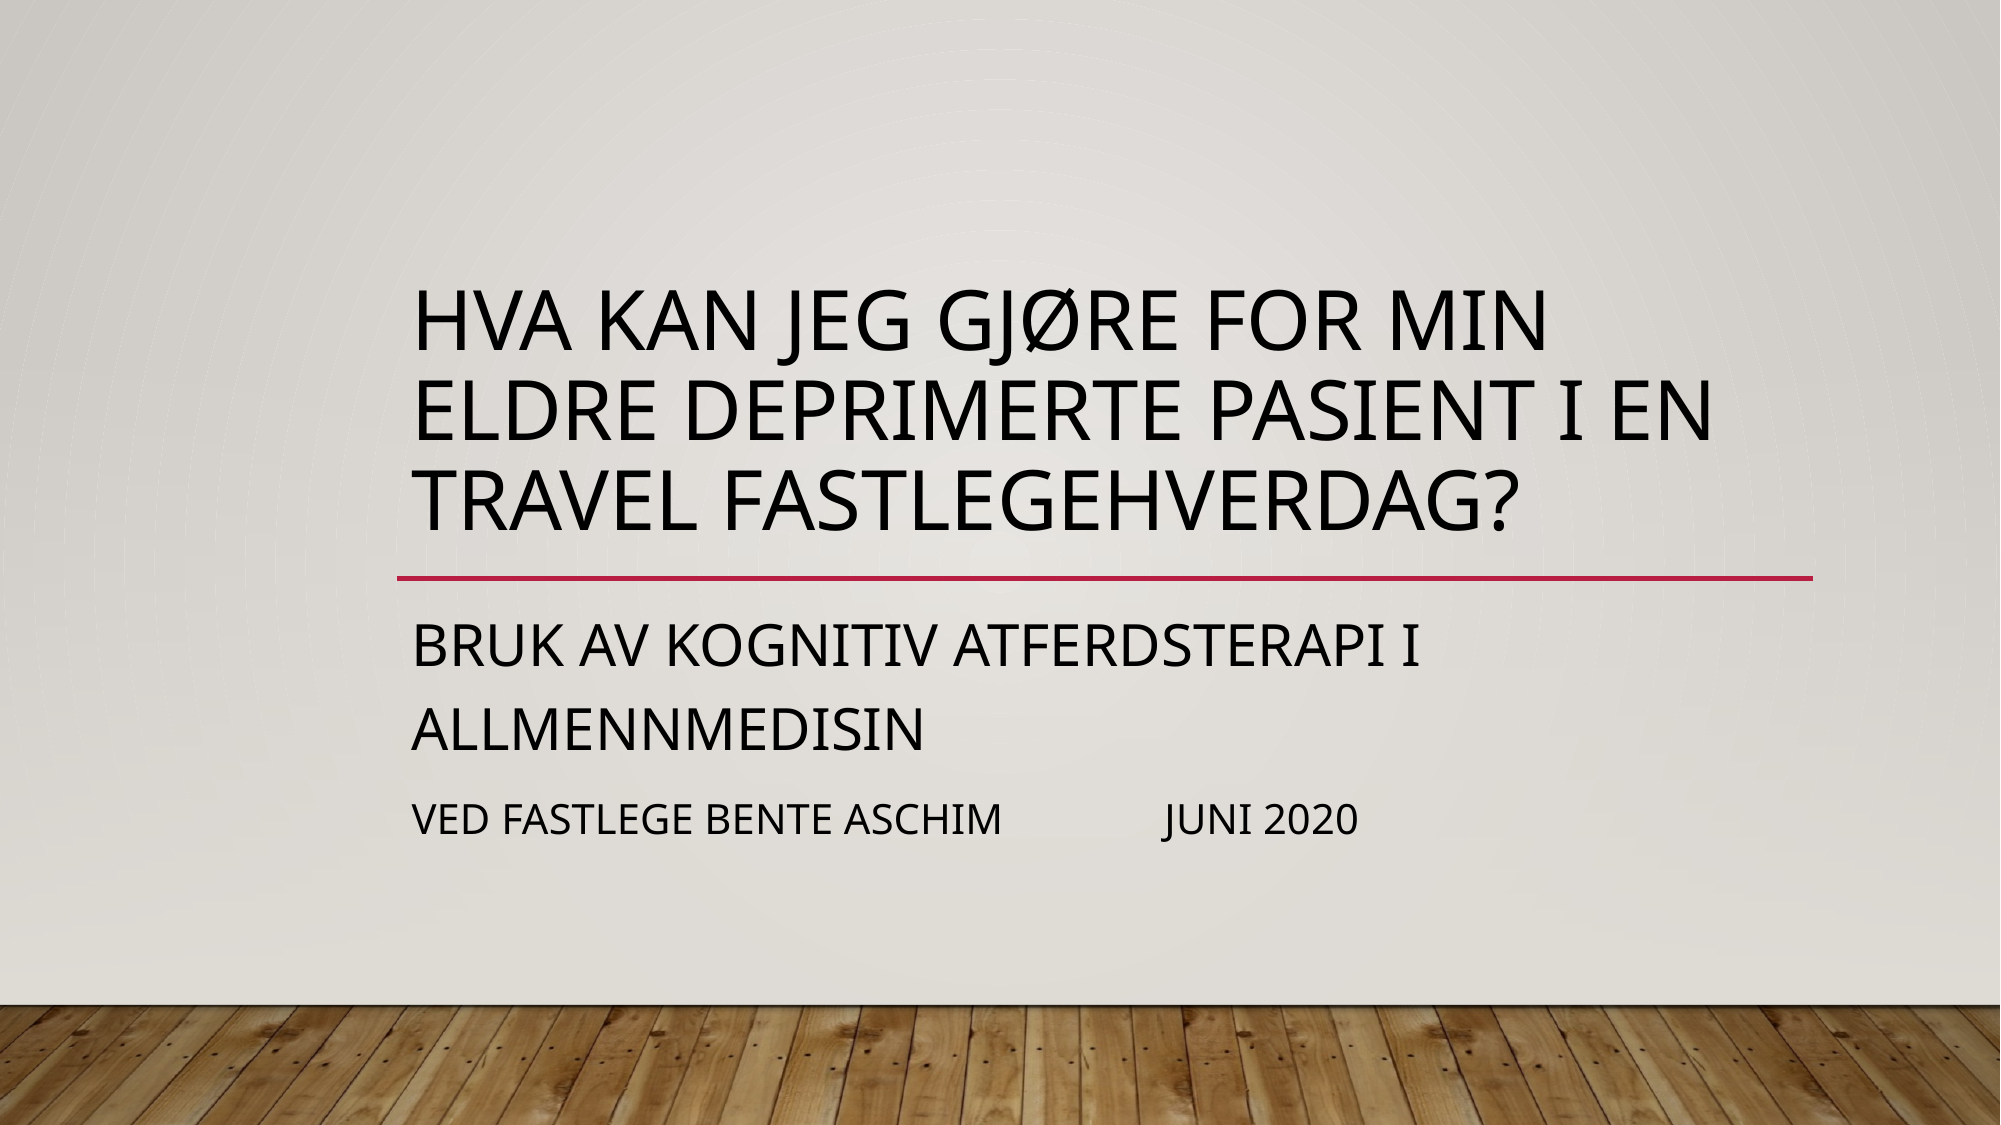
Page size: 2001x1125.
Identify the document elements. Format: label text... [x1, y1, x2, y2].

subtitle BRUK AV KOGNITIV ATFERDSTERAPI I ALLMENNMEDISIN Ved fastlege bente aschim juni 2020 [396, 579, 1814, 930]
picture [0, 1005, 2000, 1125]
title HVA kan jeg gjøre for min eldre deprimerte pasient i en travel fastlegehverdag? [396, 131, 1814, 549]
